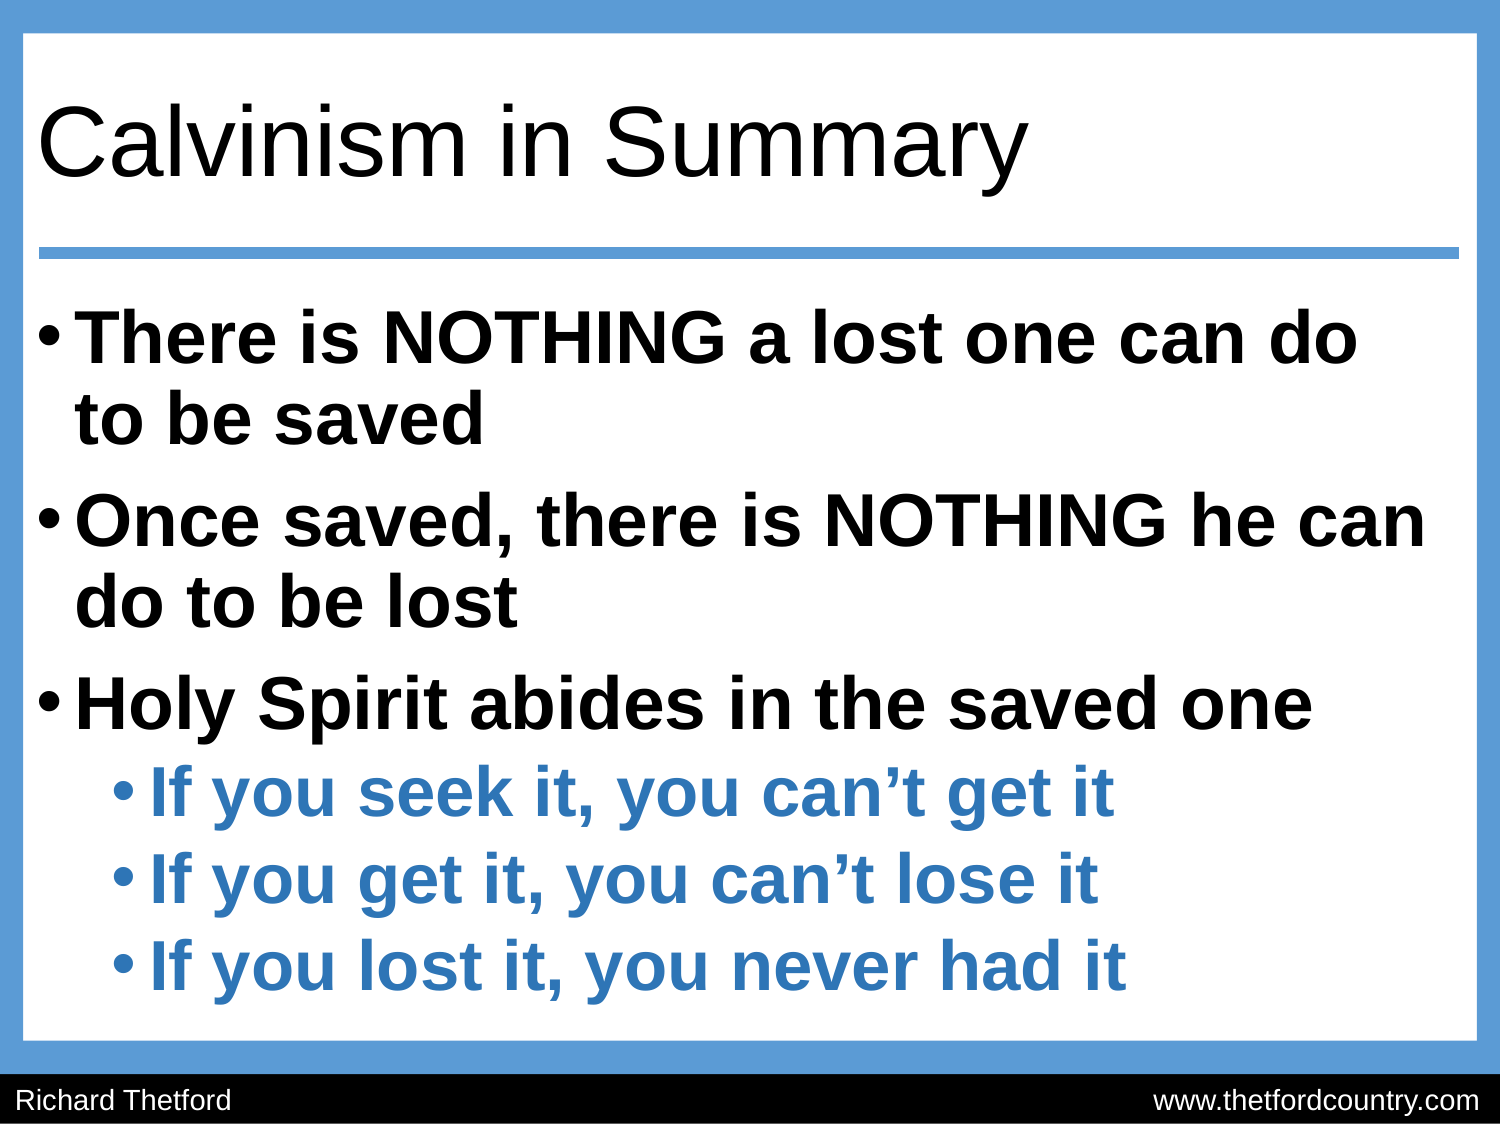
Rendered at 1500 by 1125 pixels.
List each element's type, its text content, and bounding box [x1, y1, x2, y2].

list There is NOTHING a lost one can do to be saved Once saved, there is NOTHING he can do to be lost Holy Spirit abides in the saved one If you seek it, you can’t get it If you get it, you can’t lose it If you lost it, you never had it [21, 291, 1460, 1045]
title Calvinism in Summary [21, 35, 1477, 253]
